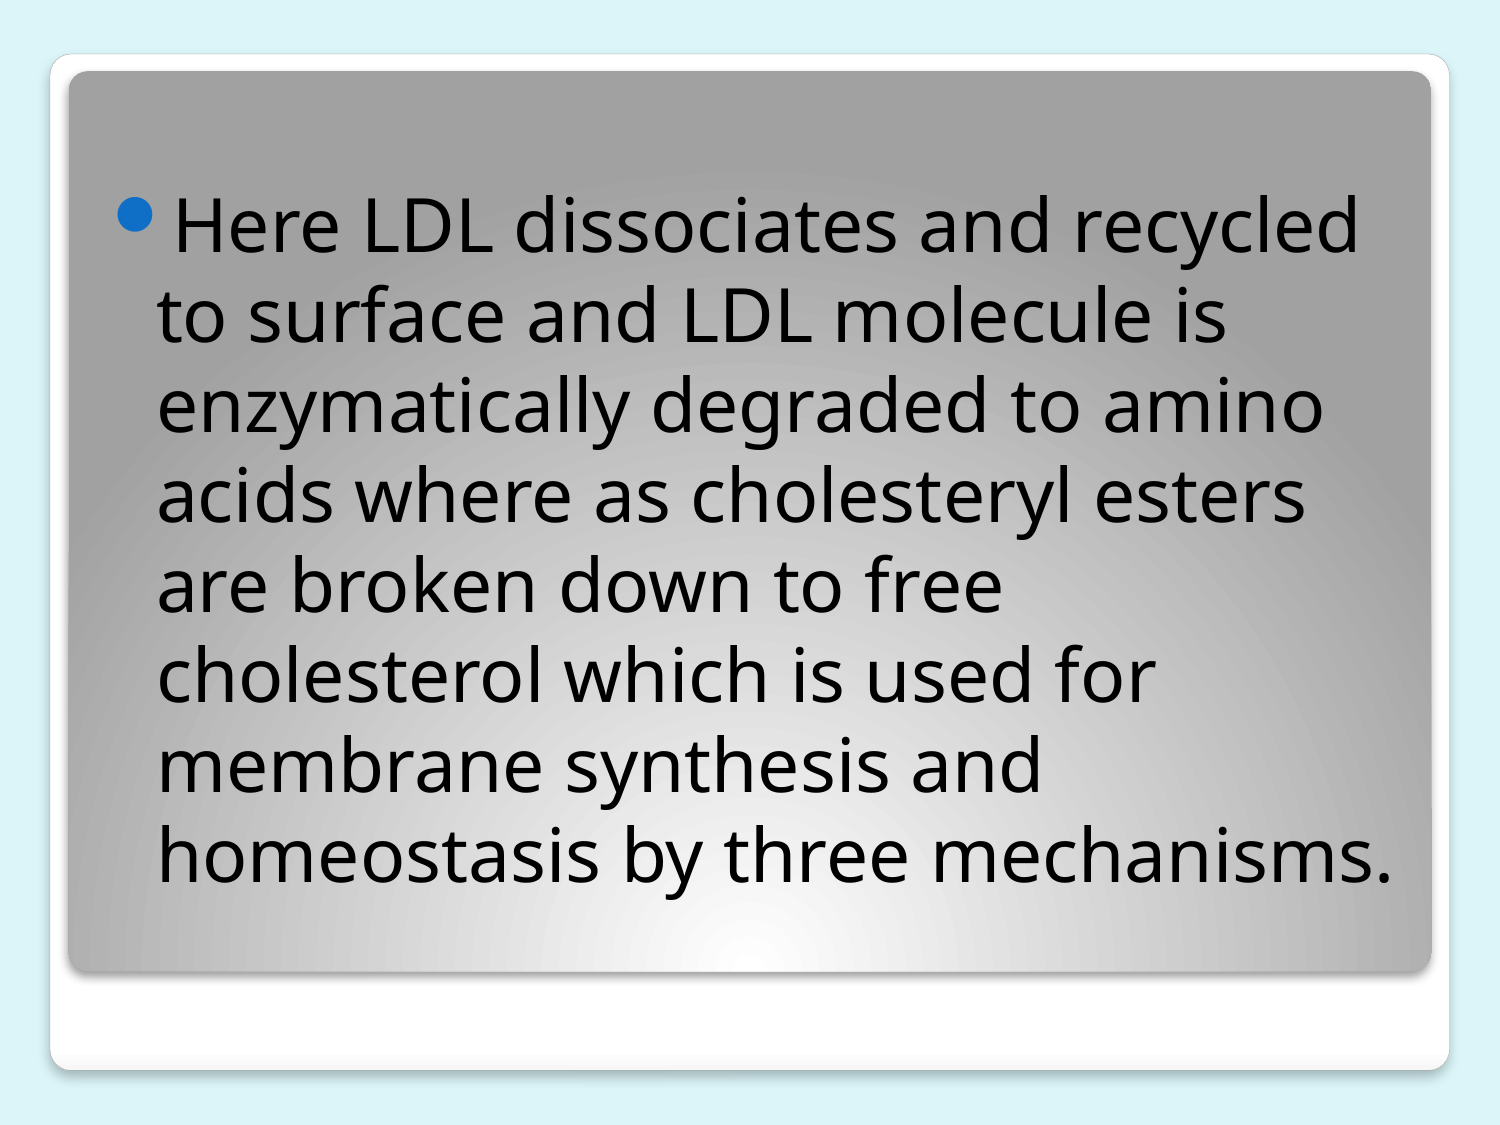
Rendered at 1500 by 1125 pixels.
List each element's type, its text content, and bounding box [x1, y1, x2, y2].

list Here LDL dissociates and recycled to surface and LDL molecule is enzymatically degraded to amino acids where as cholesteryl esters are broken down to free cholesterol which is used for membrane synthesis and homeostasis by three mechanisms. [82, 86, 1425, 975]
